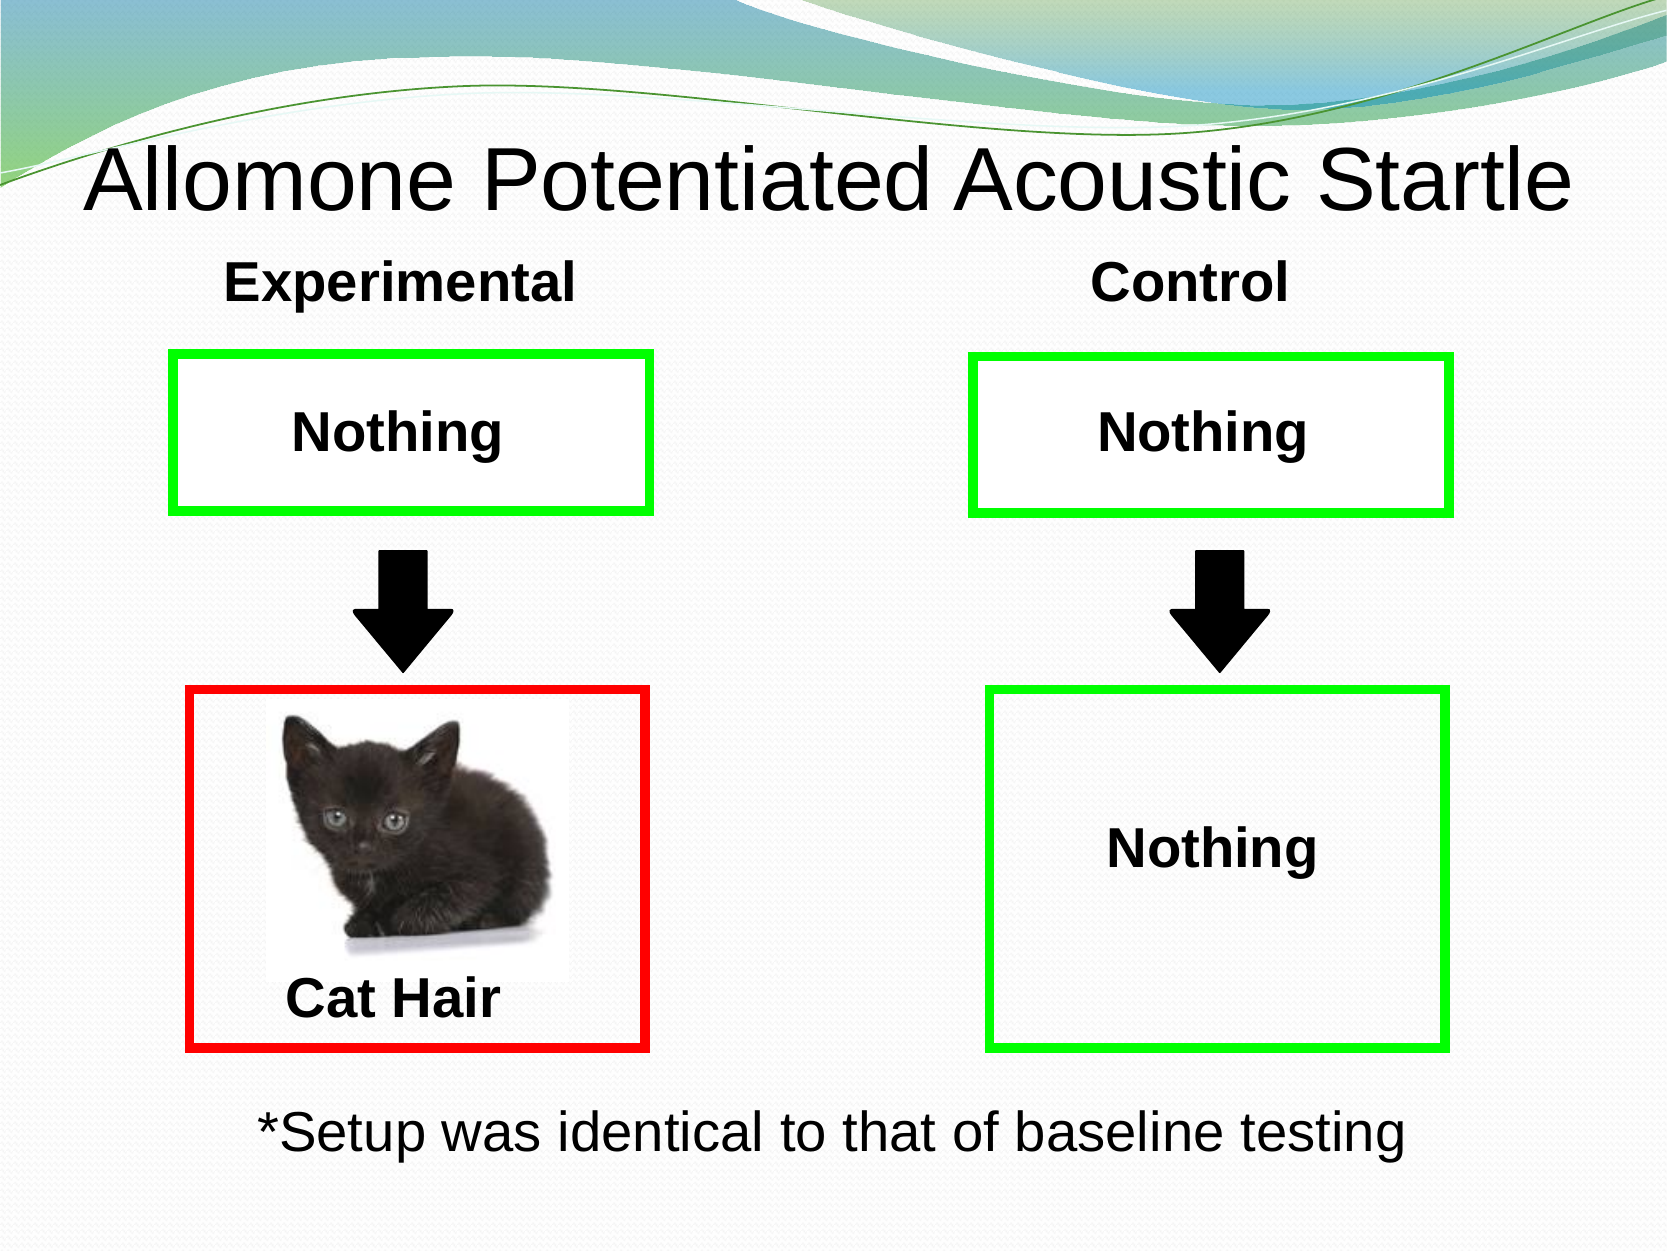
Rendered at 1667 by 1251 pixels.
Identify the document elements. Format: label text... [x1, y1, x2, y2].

text_box [189, 689, 646, 1048]
text_box [1170, 550, 1270, 673]
text_box *Setup was identical to that of baseline testing [257, 1100, 1440, 1165]
title Allomone Potentiated Acoustic Startle [83, 128, 1584, 337]
text_box Cat Hair [240, 966, 547, 1031]
text_box [172, 354, 650, 512]
text_box Nothing [240, 399, 555, 465]
text_box [989, 689, 1446, 1048]
text_box [972, 356, 1450, 514]
picture [266, 699, 569, 983]
text_box Control [1090, 249, 1421, 315]
text_box Experimental [223, 249, 653, 315]
text_box [353, 550, 453, 673]
text_box Nothing [1040, 399, 1366, 465]
